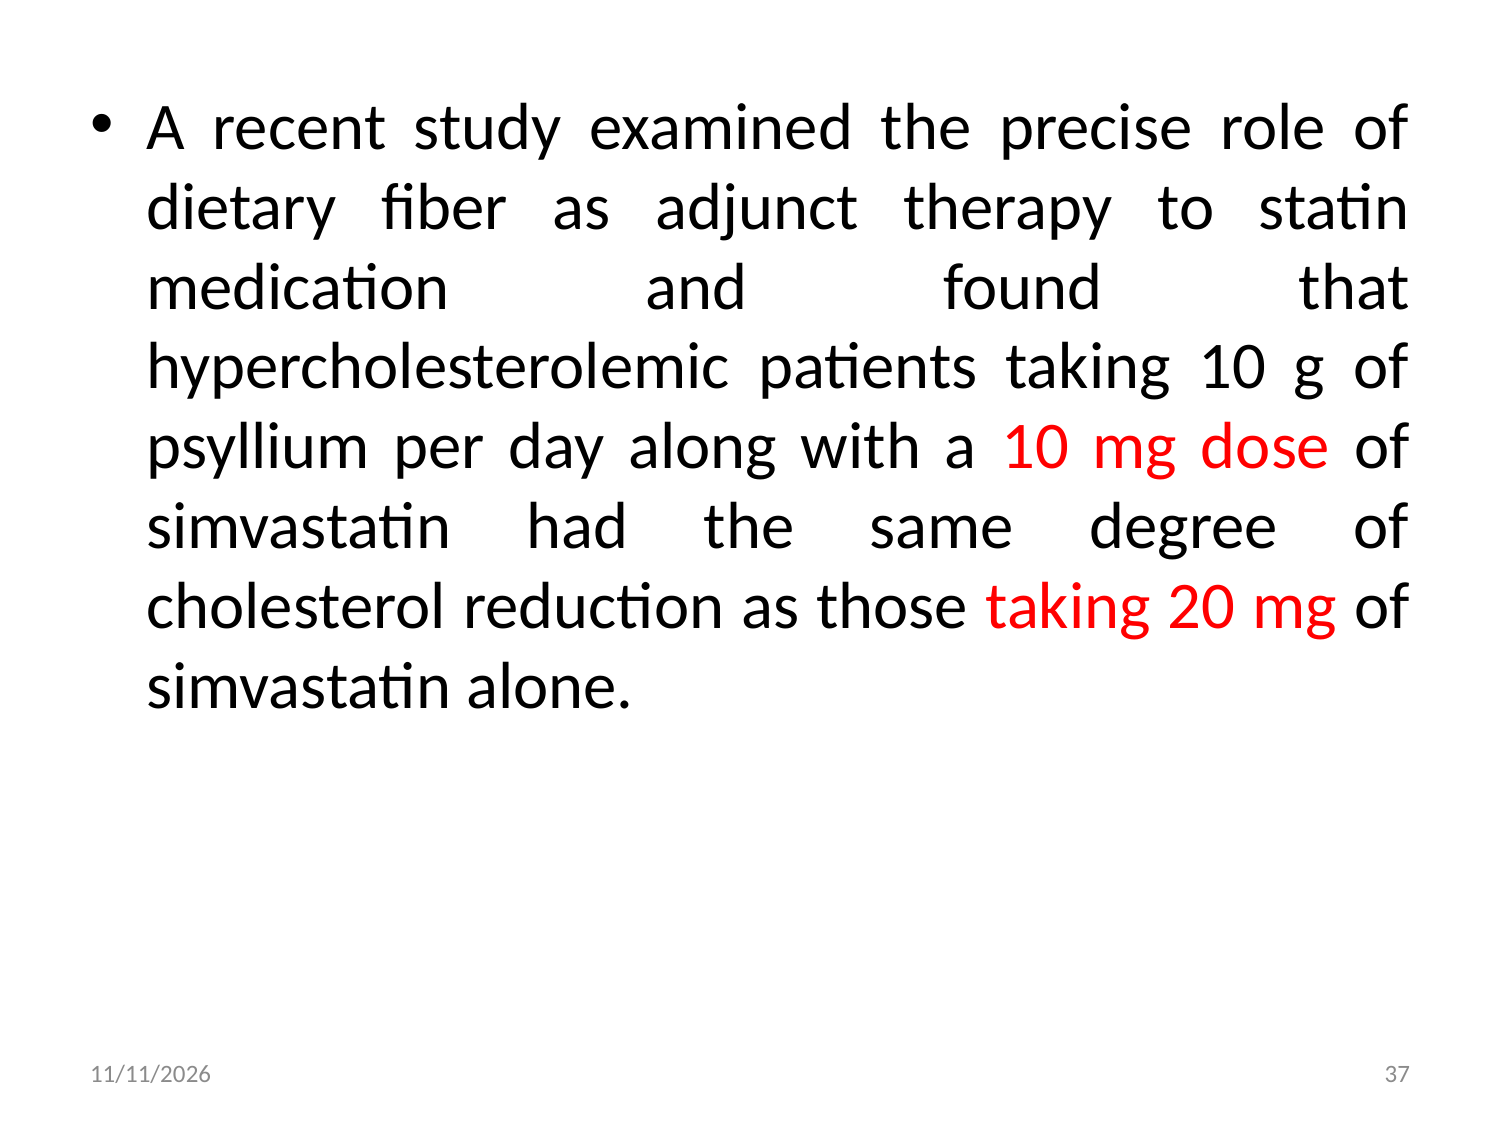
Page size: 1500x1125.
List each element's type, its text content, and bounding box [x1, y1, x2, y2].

slide_number 37 [1074, 1042, 1425, 1103]
list A recent study examined the precise role of dietary fiber as adjunct therapy to statin medication and found that hypercholesterolemic patients taking 10 g of psyllium per day along with a 10 mg dose of simvastatin had the same degree of cholesterol reduction as those taking 20 mg of simvastatin alone. [75, 75, 1425, 1005]
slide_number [75, 1042, 425, 1103]
